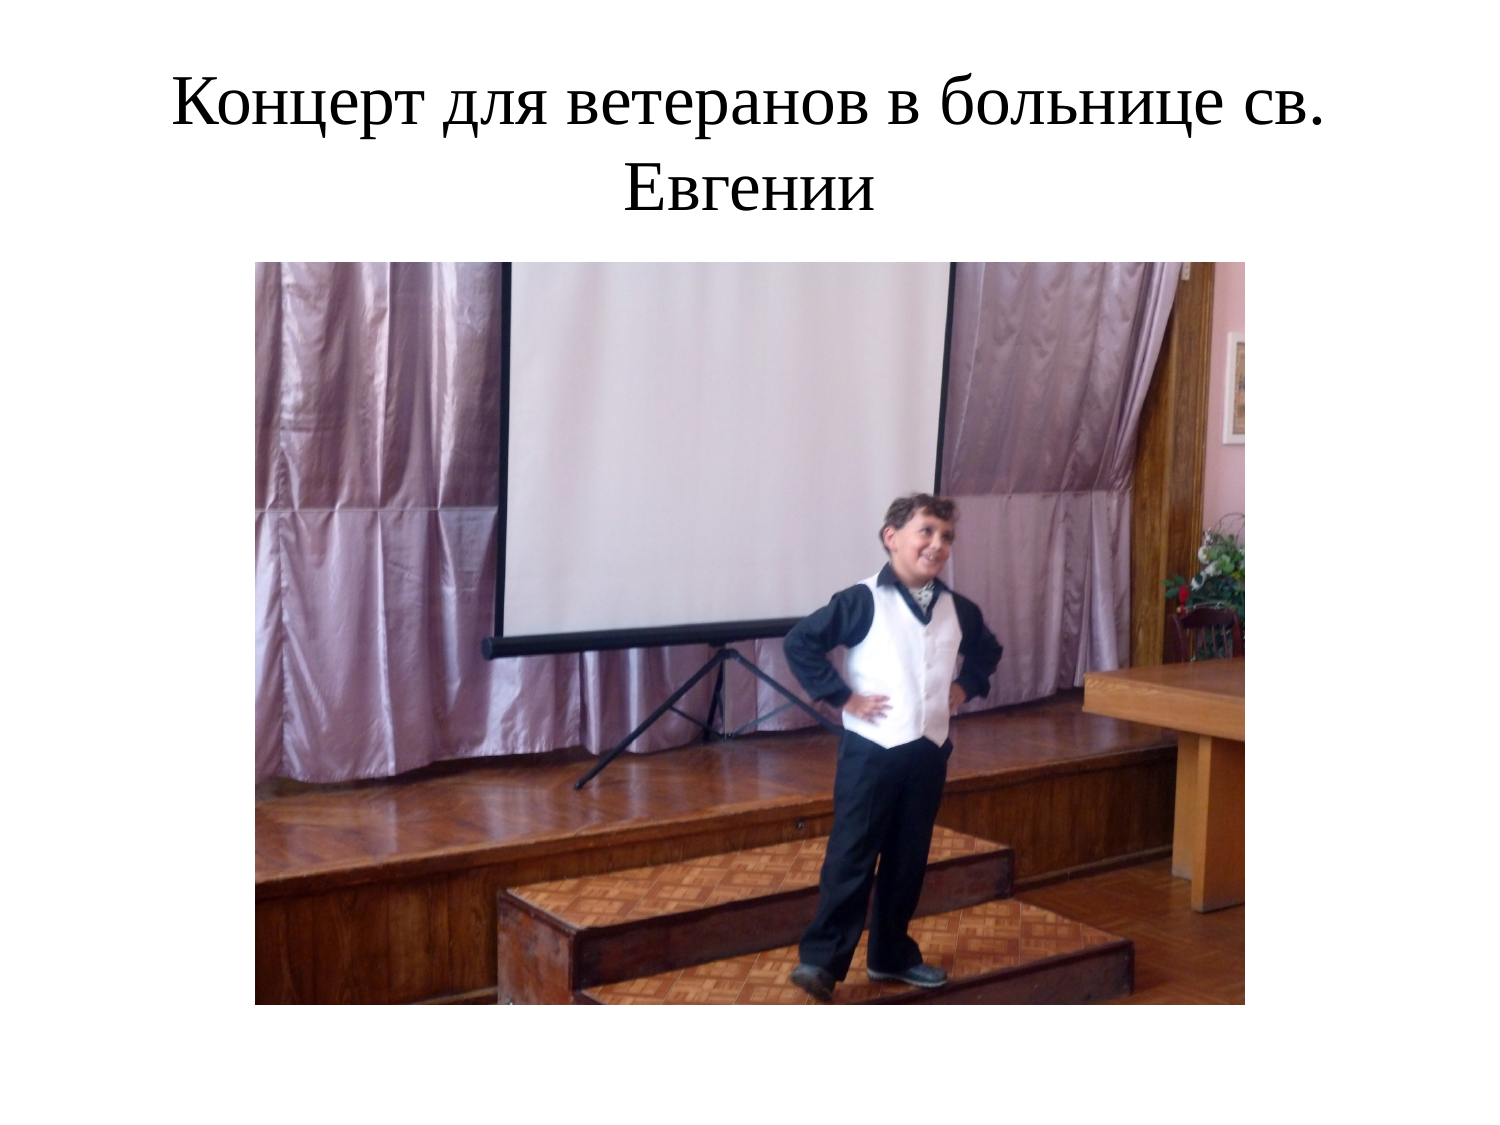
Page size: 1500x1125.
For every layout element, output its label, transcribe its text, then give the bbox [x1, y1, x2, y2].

title Концерт для ветеранов в больнице св. Евгении [75, 45, 1425, 233]
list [254, 262, 1246, 1006]
